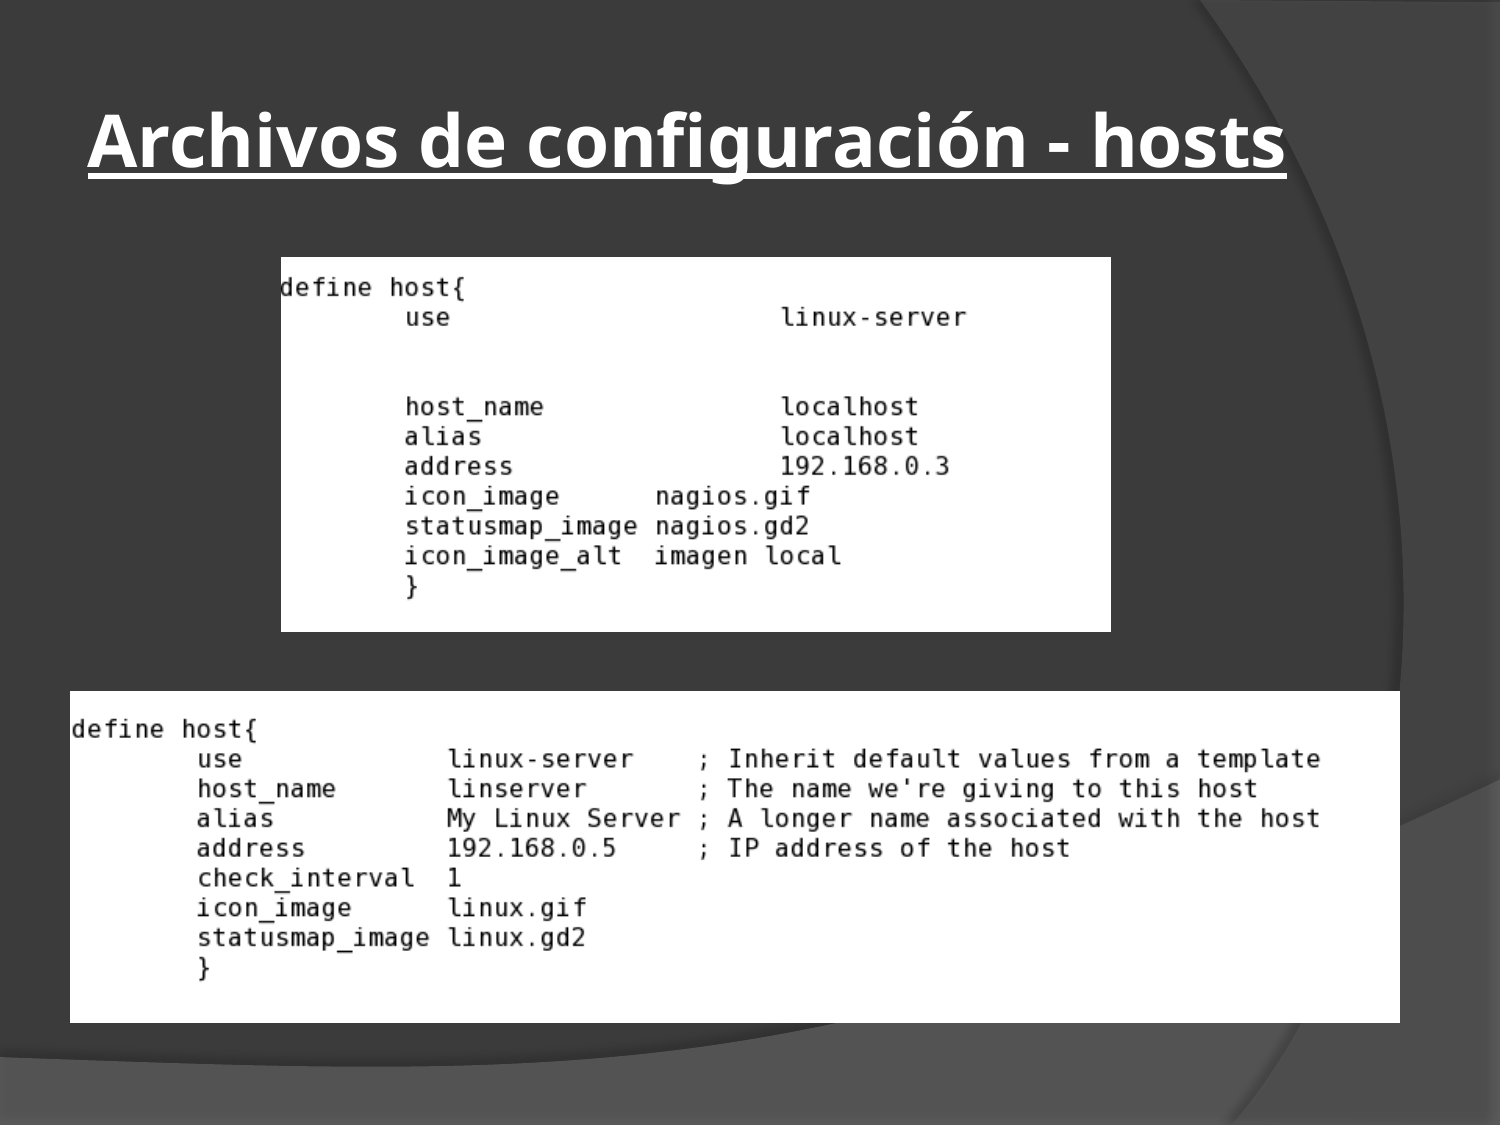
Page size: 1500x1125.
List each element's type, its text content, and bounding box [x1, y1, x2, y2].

picture [70, 691, 1400, 1023]
title Archivos de configuración - hosts [75, 45, 1300, 233]
picture [280, 257, 1112, 632]
